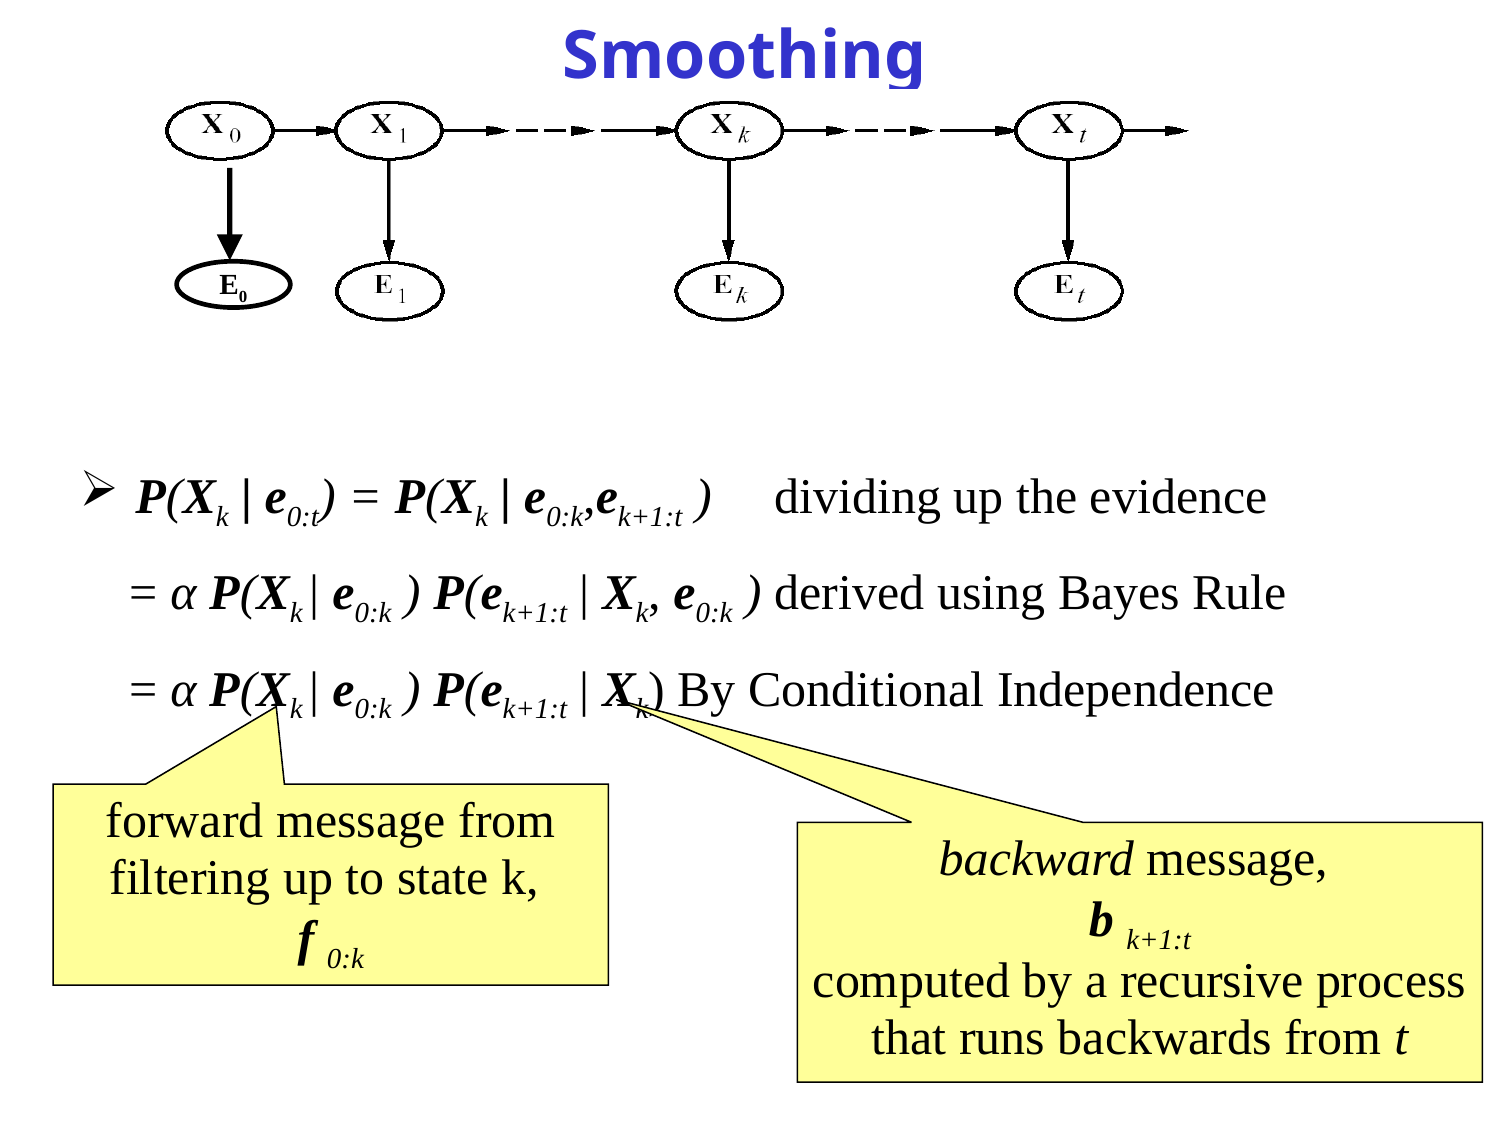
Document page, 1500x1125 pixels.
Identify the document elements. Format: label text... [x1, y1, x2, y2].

title Smoothing [52, 0, 1454, 113]
text_box backward message, b k+1:t computed by a recursive process that runs backwards from t [616, 699, 1483, 1083]
text_box P(Xk | e0:t) = P(Xk | e0:k,ek+1:t ) dividing up the evidence = α P(Xk | e0:k ) P(ek+1:t | Xk, e0:k ) derived using Bayes Rule = α P(Xk | e0:k ) P(ek+1:t | Xk) By Conditional Independence [64, 456, 1453, 646]
text_box forward message from filtering up to state k, f 0:k [53, 706, 609, 986]
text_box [123, 89, 1195, 338]
